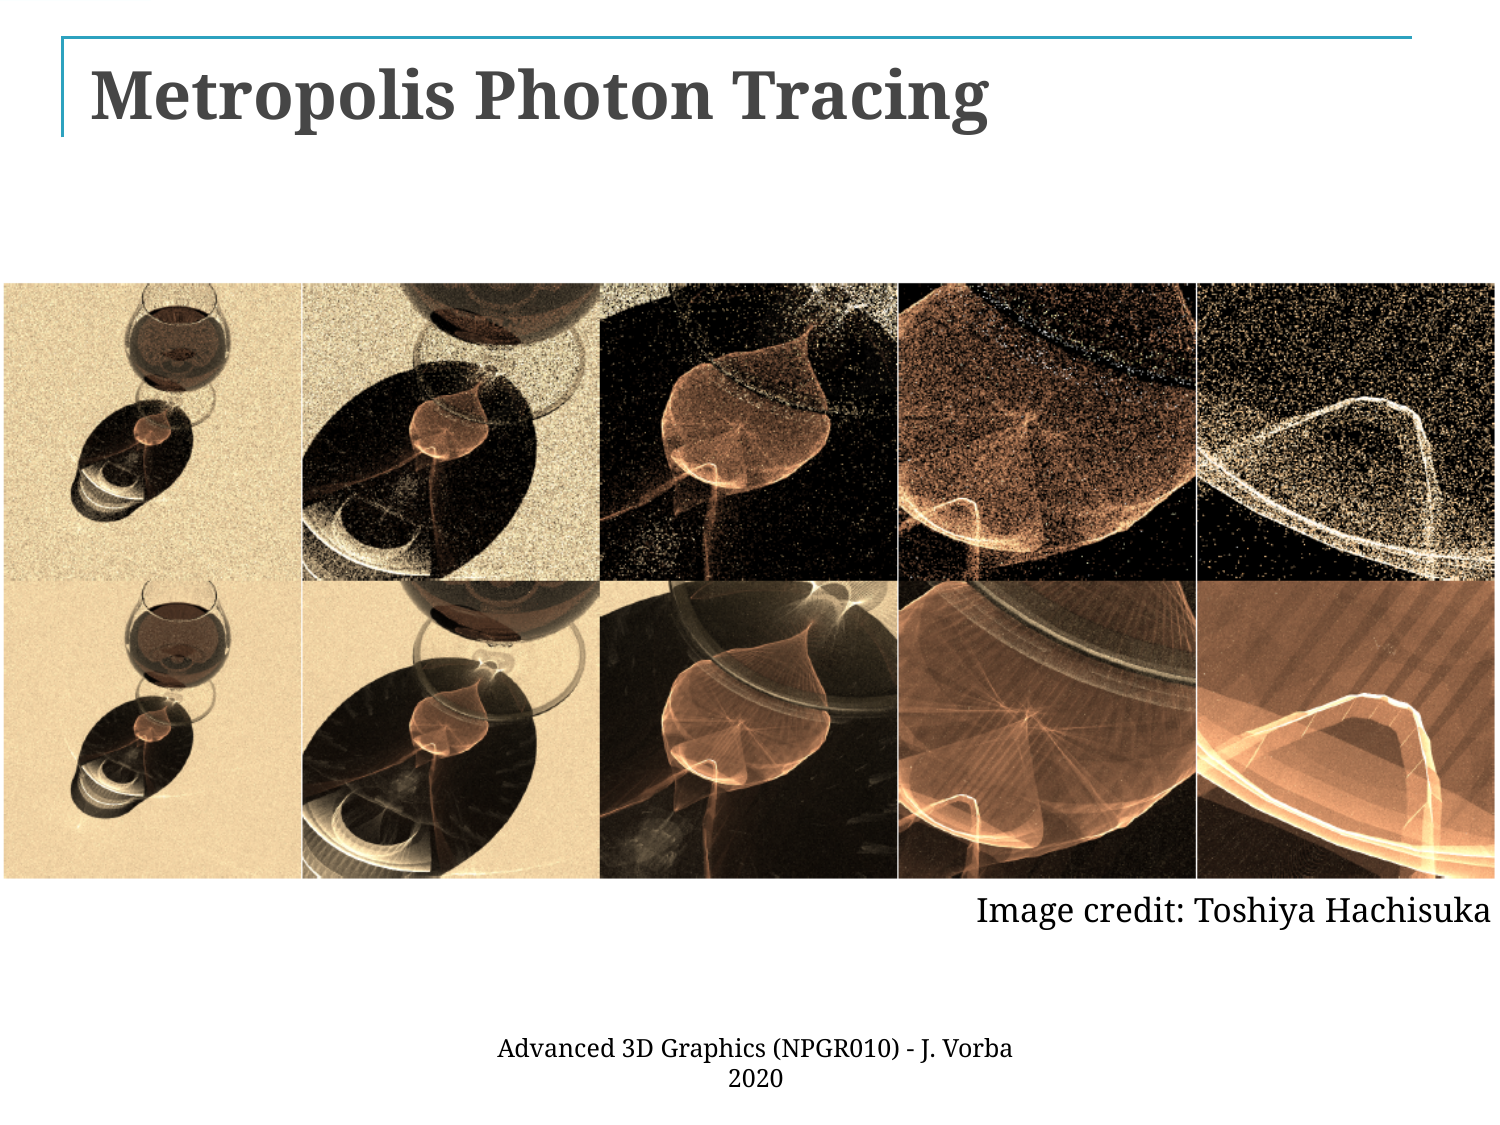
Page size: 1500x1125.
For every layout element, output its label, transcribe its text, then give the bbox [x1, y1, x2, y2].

text_box Image credit: Toshiya Hachisuka [961, 891, 1500, 937]
footer Advanced 3D Graphics (NPGR010) - J. Vorba 2020 [466, 1024, 1046, 1101]
title Metropolis Photon Tracing [74, 45, 1426, 233]
picture [0, 278, 1500, 885]
